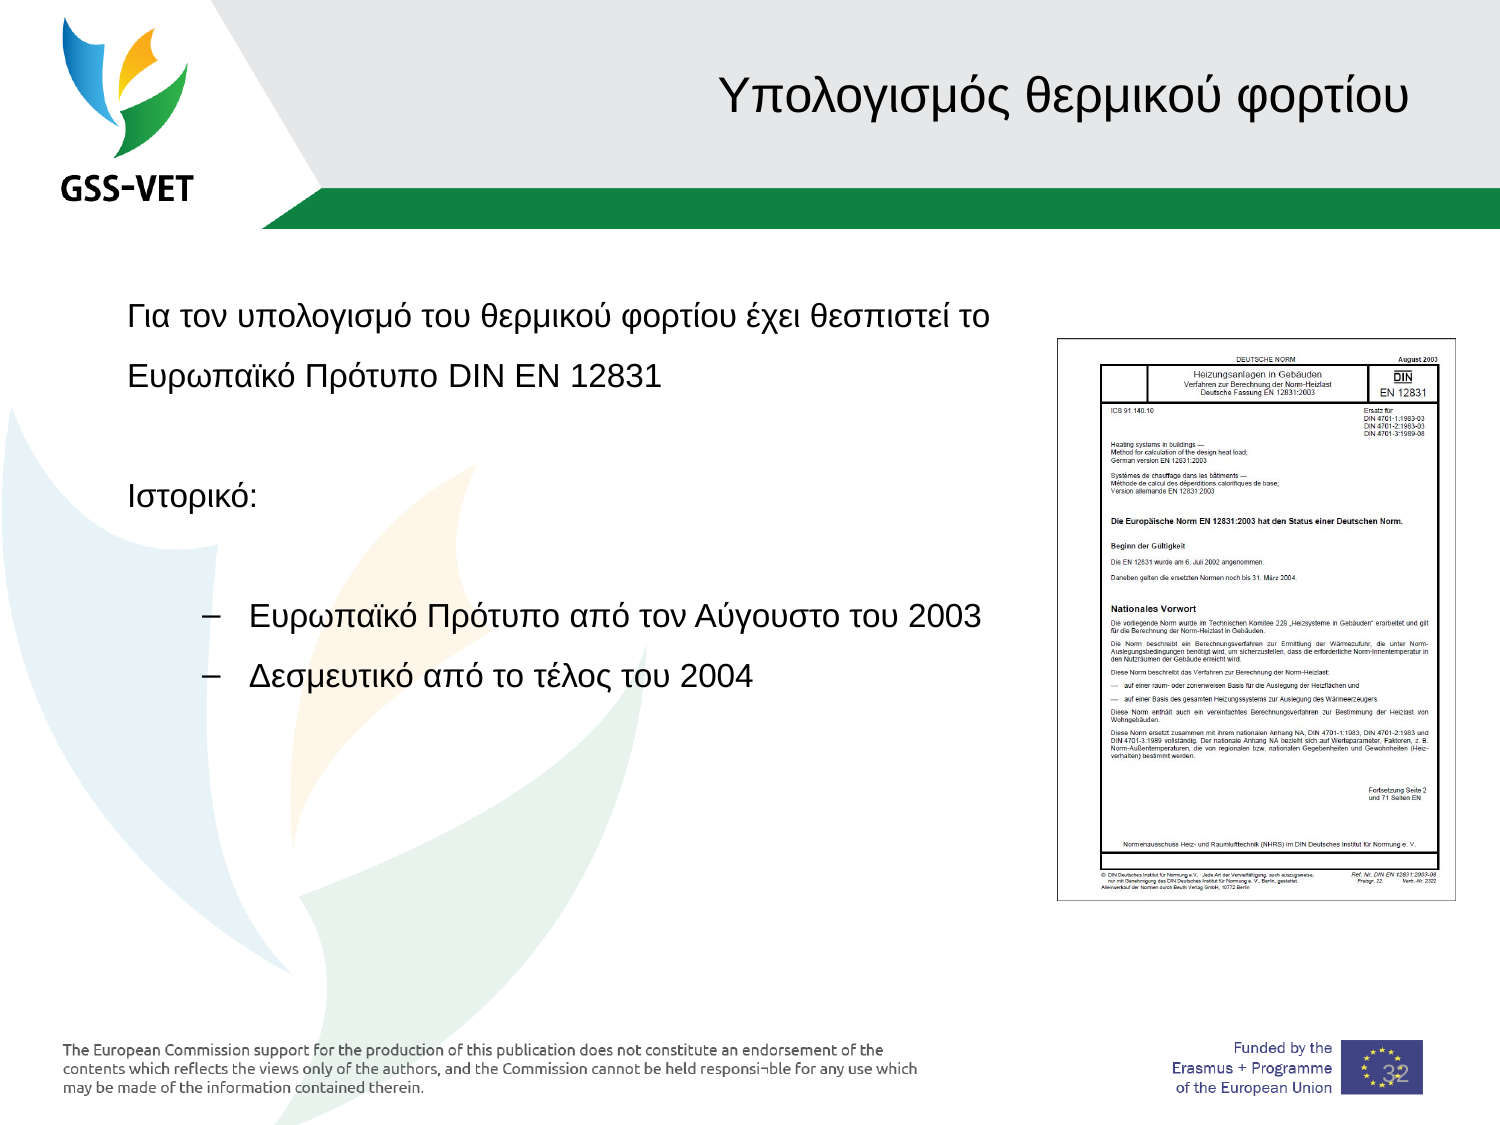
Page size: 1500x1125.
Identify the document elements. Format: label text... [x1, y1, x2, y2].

title Υπολογισμός θερμικού φορτίου [324, 0, 1425, 185]
slide_number 32 [1074, 1042, 1425, 1103]
picture [0, 0, 1500, 1125]
list Για τον υπολογισμό του θερμικού φορτίου έχει θεσπιστεί το Ευρωπαϊκό Πρότυπο DIN EN 12831 Ιστορικό: Ευρωπαϊκό Πρότυπο από τον Αύγουστο του 2003 Δεσμευτικό από το τέλος του 2004 [112, 267, 1058, 1012]
